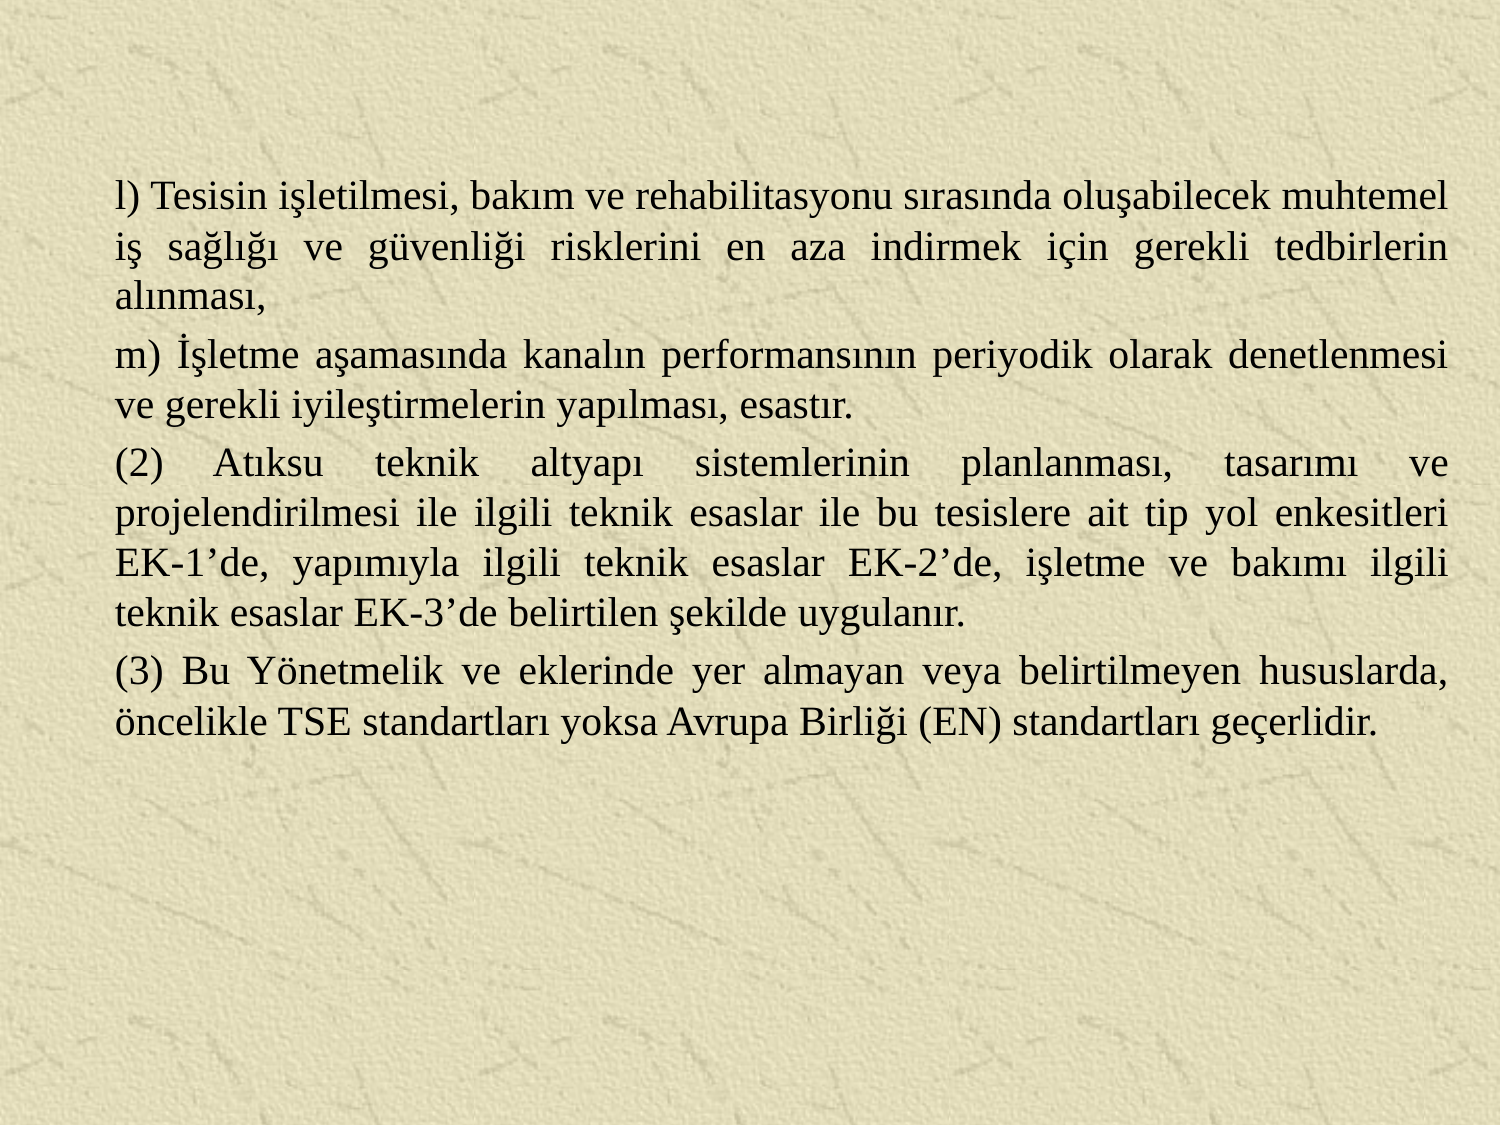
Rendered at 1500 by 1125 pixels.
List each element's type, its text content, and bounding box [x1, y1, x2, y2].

picture [0, 0, 1500, 1125]
text_box l) Tesisin işletilmesi, bakım ve rehabilitasyonu sırasında oluşabilecek muhtemel iş sağlığı ve güvenliği risklerini en aza indirmek için gerekli tedbirlerin alınması, m) İşletme aşamasında kanalın performansının periyodik olarak denetlenmesi ve gerekli iyileştirmelerin yapılması, esastır. (2) Atıksu teknik altyapı sistemlerinin planlanması, tasarımı ve projelendirilmesi ile ilgili teknik esaslar ile bu tesislere ait tip yol enkesitleri EK-1’de, yapımıyla ilgili teknik esaslar EK-2’de, işletme ve bakımı ilgili teknik esaslar EK-3’de belirtilen şekilde uygulanır. (3) Bu Yönetmelik ve eklerinde yer almayan veya belirtilmeyen hususlarda, öncelikle TSE standartları yoksa Avrupa Birliği (EN) standartları geçerlidir. [100, 160, 1465, 810]
